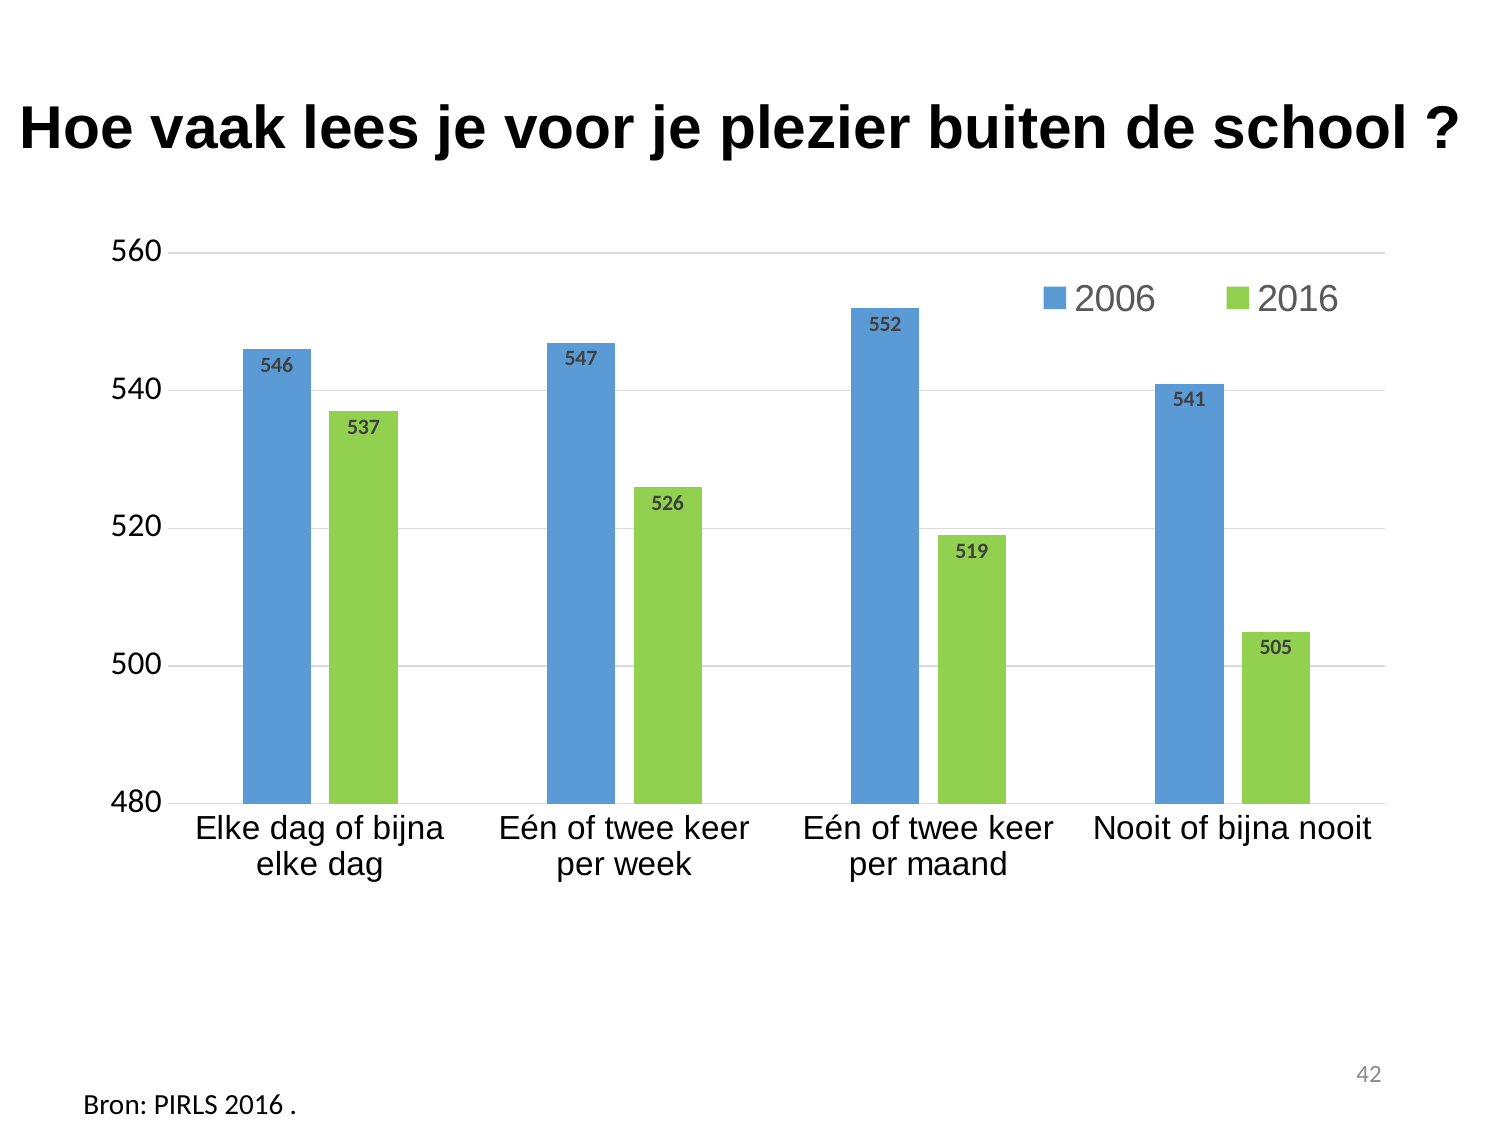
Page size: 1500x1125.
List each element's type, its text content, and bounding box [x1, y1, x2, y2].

chart [45, 216, 1423, 971]
slide_number 42 [1059, 1042, 1397, 1103]
text_box Hoe vaak lees je voor je plezier buiten de school ? [0, 80, 1500, 168]
text_box Bron: PIRLS 2016 . [68, 1077, 819, 1125]
